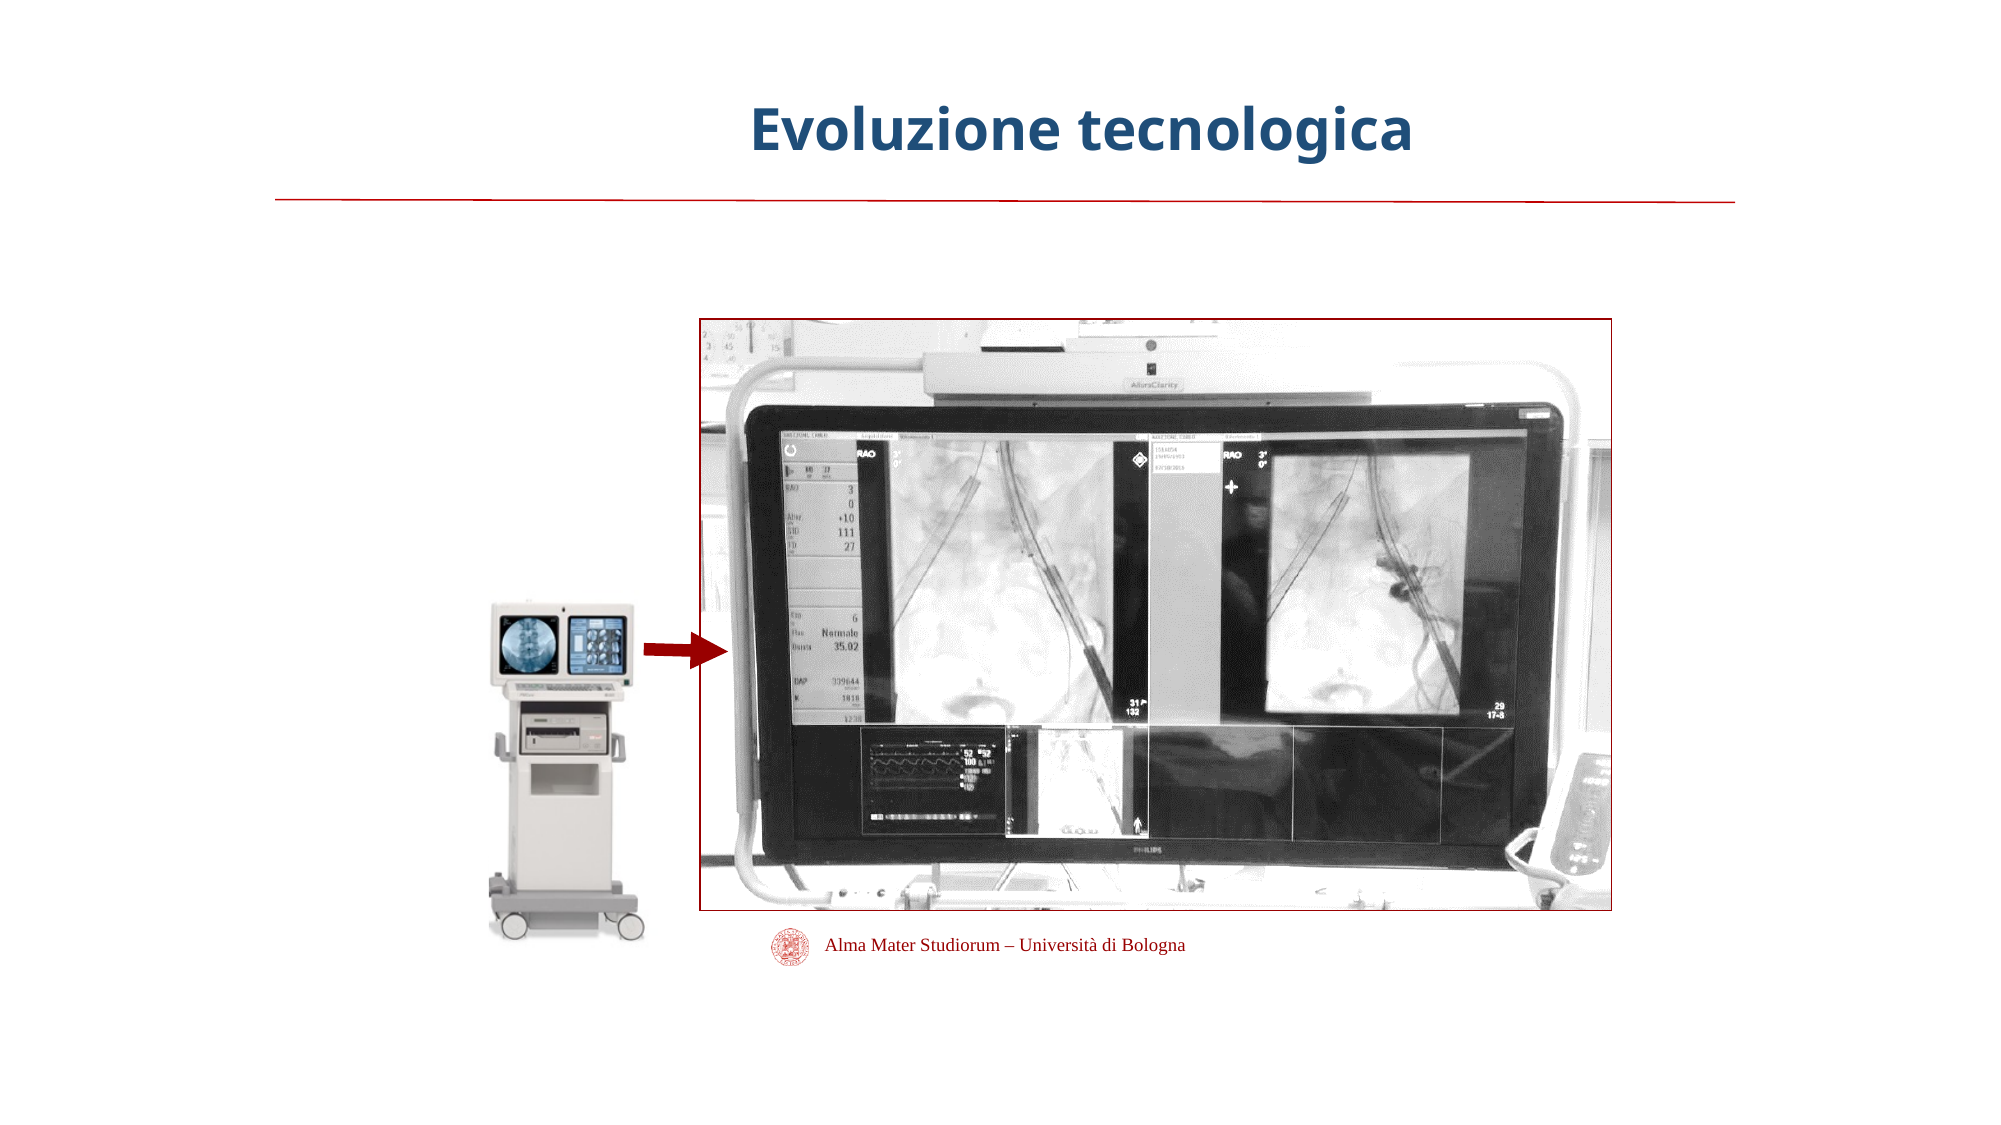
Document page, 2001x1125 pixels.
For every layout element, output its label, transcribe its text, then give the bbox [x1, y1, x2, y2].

picture [771, 928, 809, 966]
picture [488, 534, 658, 960]
text_box Evoluzione tecnologica [734, 85, 1430, 170]
text_box Alma Mater Studiorum – Università di Bologna [809, 925, 1201, 963]
picture [700, 319, 1611, 910]
